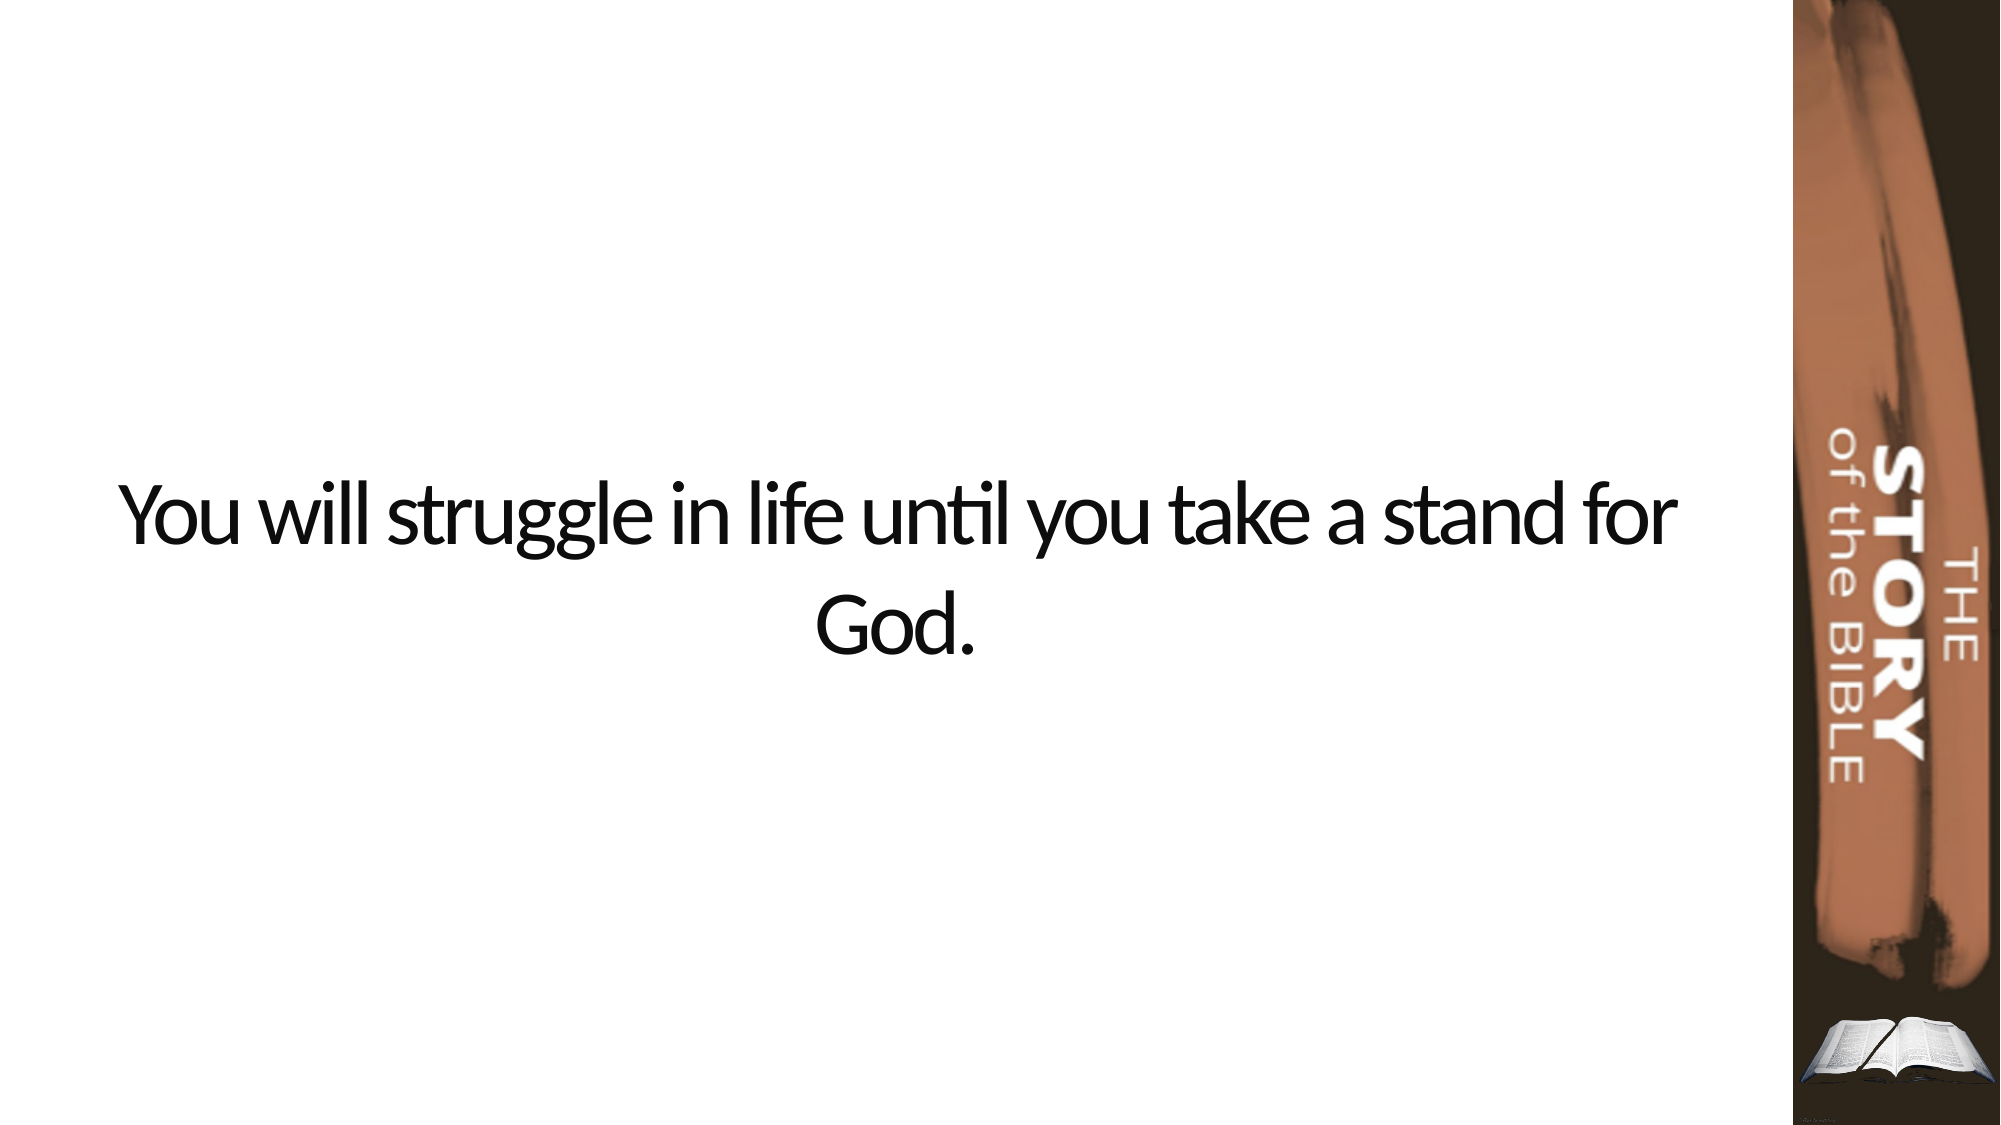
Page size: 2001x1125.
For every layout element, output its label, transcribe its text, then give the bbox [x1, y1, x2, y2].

picture [1793, 0, 2000, 1125]
text_box You will struggle in life until you take a stand for God. [42, 34, 1753, 1090]
